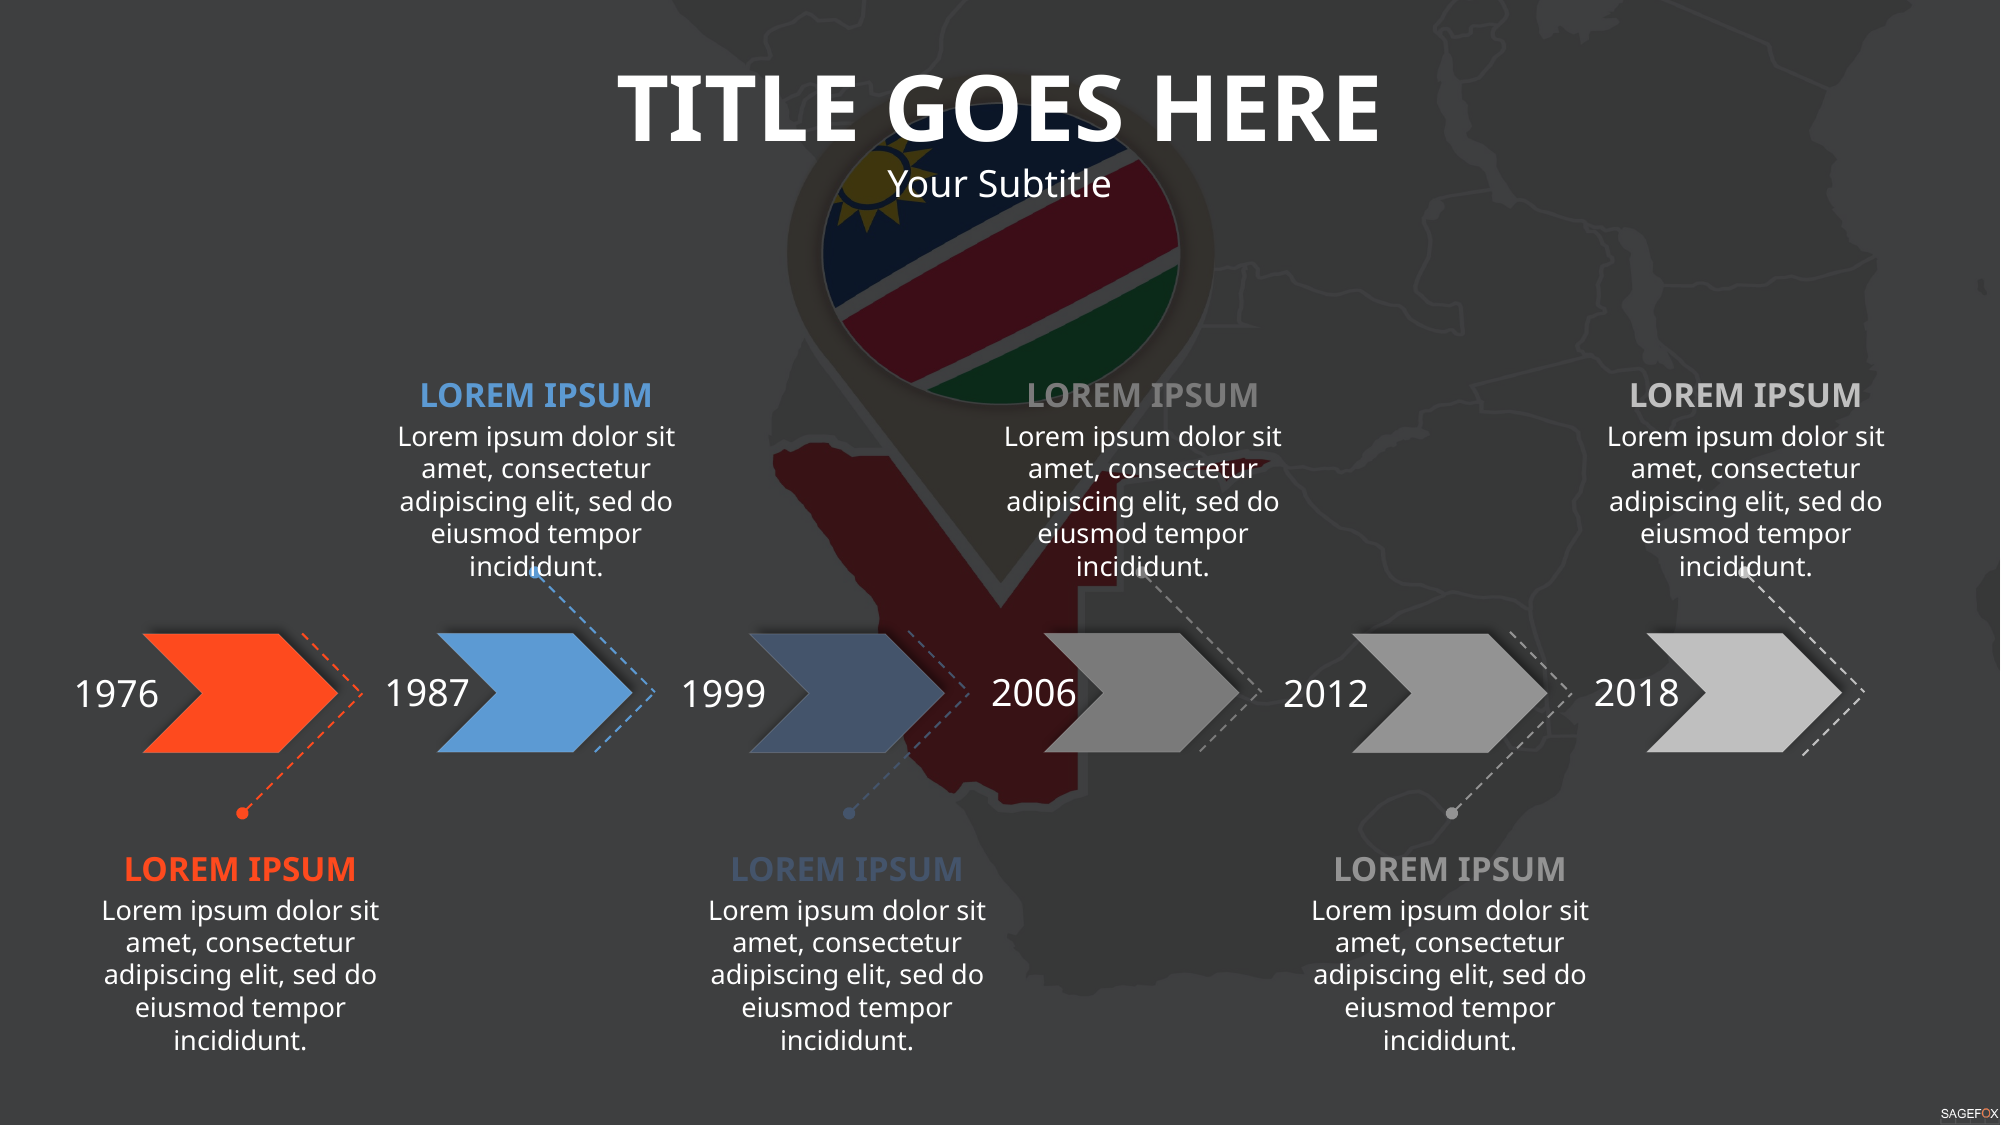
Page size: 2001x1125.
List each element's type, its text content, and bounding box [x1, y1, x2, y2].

text_box 2006 [973, 661, 1095, 722]
text_box [140, 632, 302, 754]
picture [1940, 0, 2001, 1125]
text_box 2018 [1576, 661, 1698, 722]
text_box [1644, 632, 1844, 754]
text_box LOREM IPSUM Lorem ipsum dolor sit amet, consectetur adipiscing elit, sed do eiusmod tempor incididunt. [672, 848, 1022, 1056]
text_box TITLE GOES HERE Your Subtitle [548, 42, 1452, 212]
text_box [747, 632, 946, 754]
text_box LOREM IPSUM Lorem ipsum dolor sit amet, consectetur adipiscing elit, sed do eiusmod tempor incididunt. [1570, 374, 1921, 582]
text_box [434, 632, 594, 754]
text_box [242, 693, 363, 814]
text_box LOREM IPSUM Lorem ipsum dolor sit amet, consectetur adipiscing elit, sed do eiusmod tempor incididunt. [65, 848, 416, 1056]
text_box LOREM IPSUM Lorem ipsum dolor sit amet, consectetur adipiscing elit, sed do eiusmod tempor incididunt. [1275, 848, 1625, 1056]
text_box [594, 693, 655, 752]
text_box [908, 630, 968, 691]
text_box 1976 [55, 663, 178, 723]
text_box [1141, 572, 1262, 693]
text_box [1041, 632, 1199, 754]
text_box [1510, 631, 1570, 692]
text_box 1999 [662, 663, 784, 723]
text_box 2012 [1265, 663, 1387, 723]
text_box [849, 693, 970, 814]
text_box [1451, 693, 1572, 814]
text_box [1349, 632, 1549, 754]
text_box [534, 572, 655, 693]
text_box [1199, 693, 1260, 752]
text_box 1987 [366, 661, 488, 722]
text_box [302, 633, 362, 693]
text_box LOREM IPSUM Lorem ipsum dolor sit amet, consectetur adipiscing elit, sed do eiusmod tempor incididunt. [968, 374, 1318, 582]
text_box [1802, 695, 1863, 756]
text_box LOREM IPSUM Lorem ipsum dolor sit amet, consectetur adipiscing elit, sed do eiusmod tempor incididunt. [361, 374, 712, 582]
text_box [1744, 572, 1865, 693]
